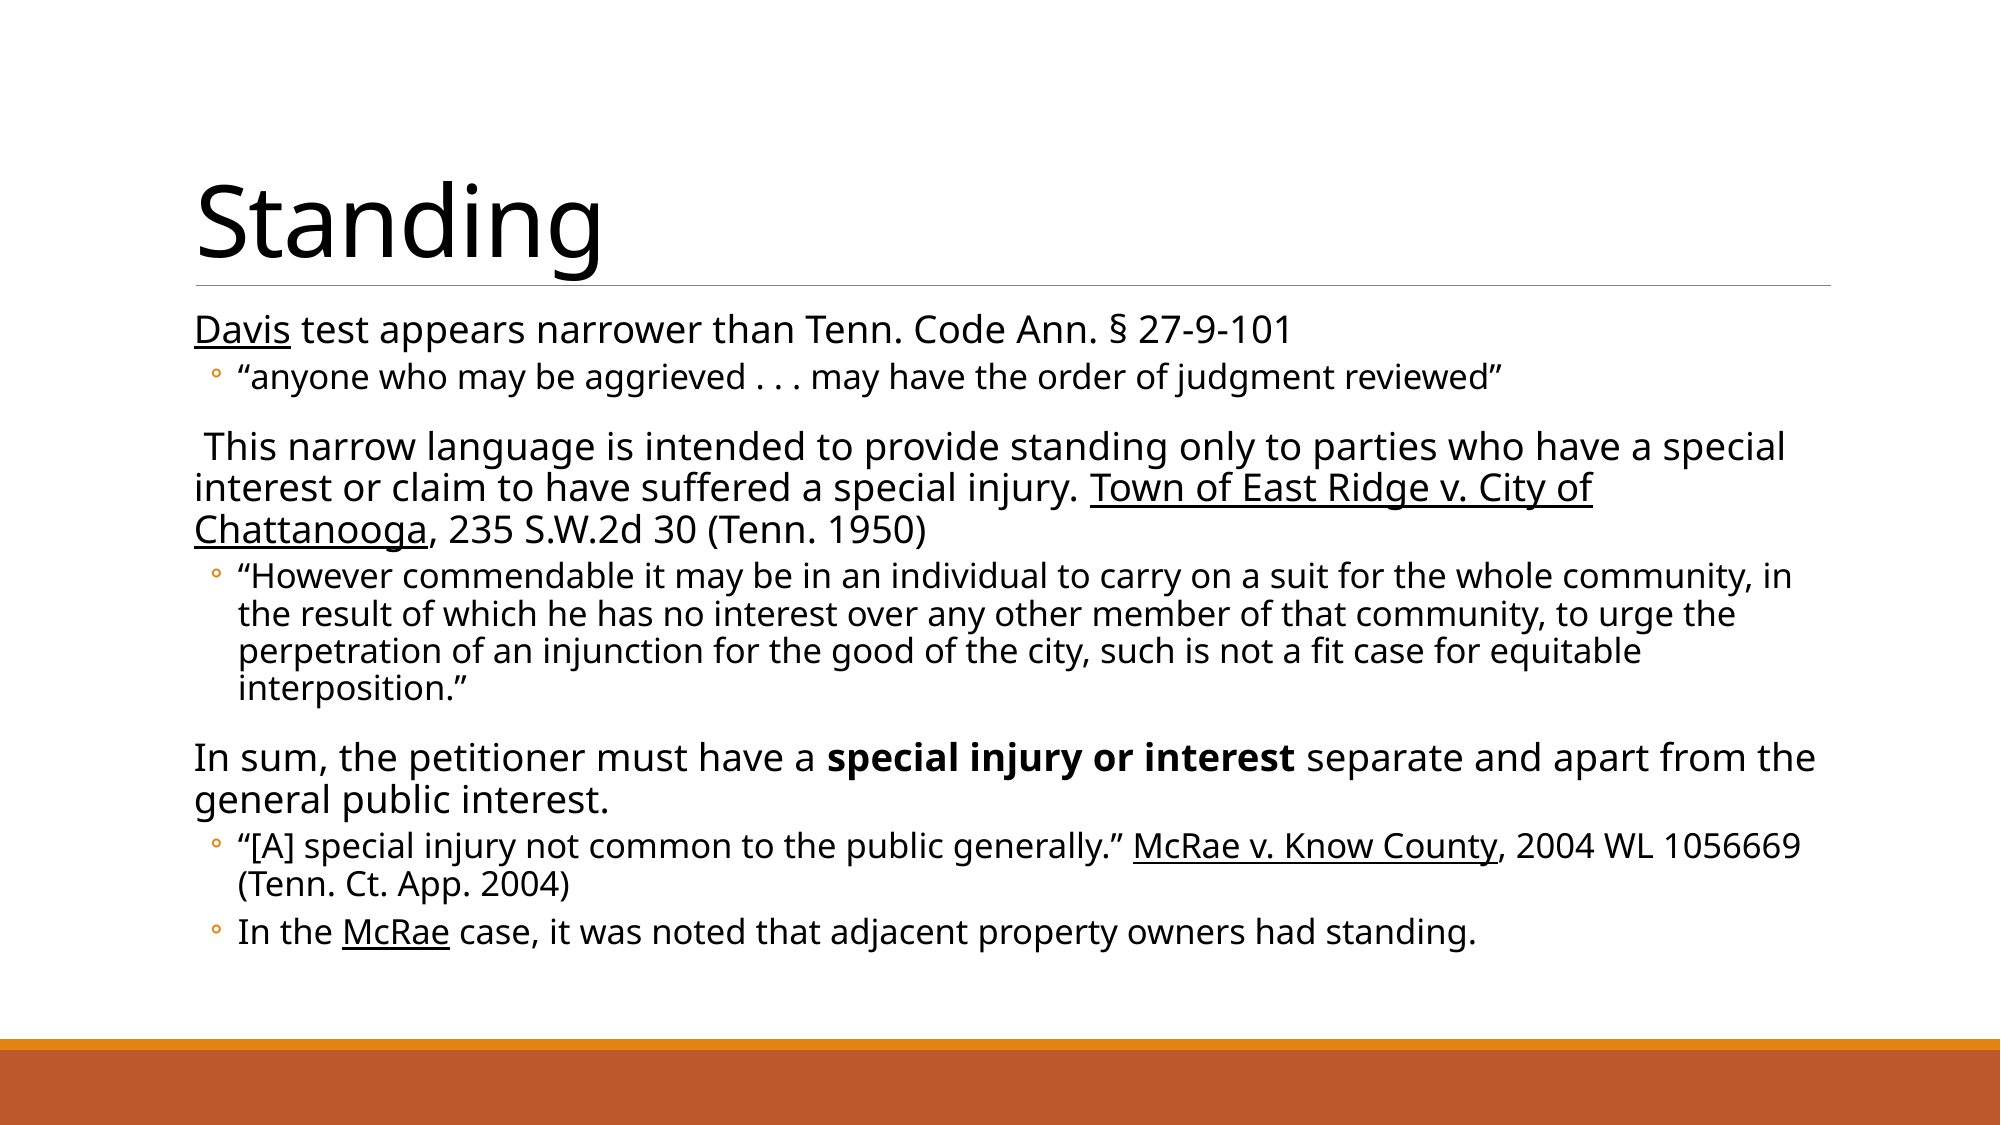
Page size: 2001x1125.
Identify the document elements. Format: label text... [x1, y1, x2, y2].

title Standing [180, 47, 1830, 285]
list Davis test appears narrower than Tenn. Code Ann. § 27-9-101 “anyone who may be aggrieved . . . may have the order of judgment reviewed” This narrow language is intended to provide standing only to parties who have a special interest or claim to have suffered a special injury. Town of East Ridge v. City of Chattanooga, 235 S.W.2d 30 (Tenn. 1950) “However commendable it may be in an individual to carry on a suit for the whole community, in the result of which he has no interest over any other member of that community, to urge the perpetration of an injunction for the good of the city, such is not a fit case for equitable interposition.” In sum, the petitioner must have a special injury or interest separate and apart from the general public interest. “[A] special injury not common to the public generally.” McRae v. Know County, 2004 WL 1056669 (Tenn. Ct. App. 2004) In the McRae case, it was noted that adjacent property owners had standing. [180, 302, 1830, 963]
